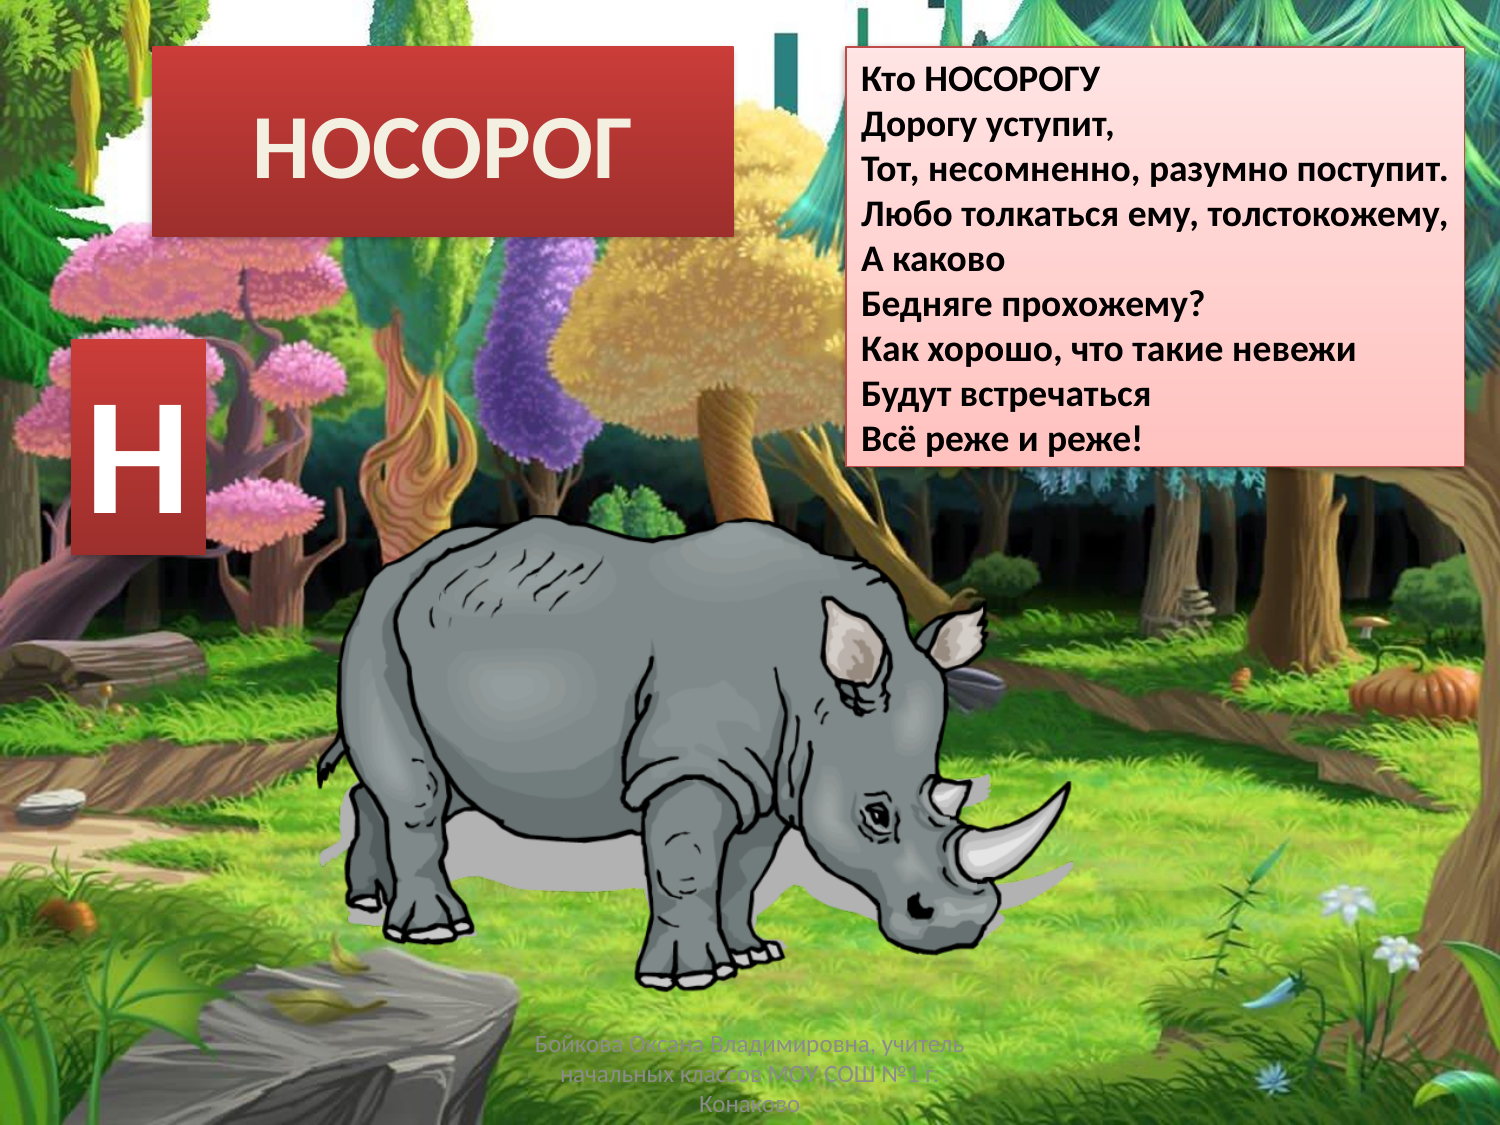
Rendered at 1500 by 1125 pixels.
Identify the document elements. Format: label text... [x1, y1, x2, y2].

title НОСОРОГ [152, 46, 734, 237]
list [316, 515, 1073, 993]
text_box Кто НОСОРОГУ Дорогу уступит, Тот, несомненно, разумно поступит. Любо толкаться ему, толстокожему, А каково Бедняге прохожему? Как хорошо, что такие невежи Будут встречаться Всё реже и реже! [845, 46, 1465, 467]
footer Бойкова Оксана Владимировна, учитель начальных классов МОУ СОШ №1 г. Конаково [512, 1042, 988, 1103]
text_box Н [71, 339, 206, 555]
picture [0, 0, 1500, 1125]
